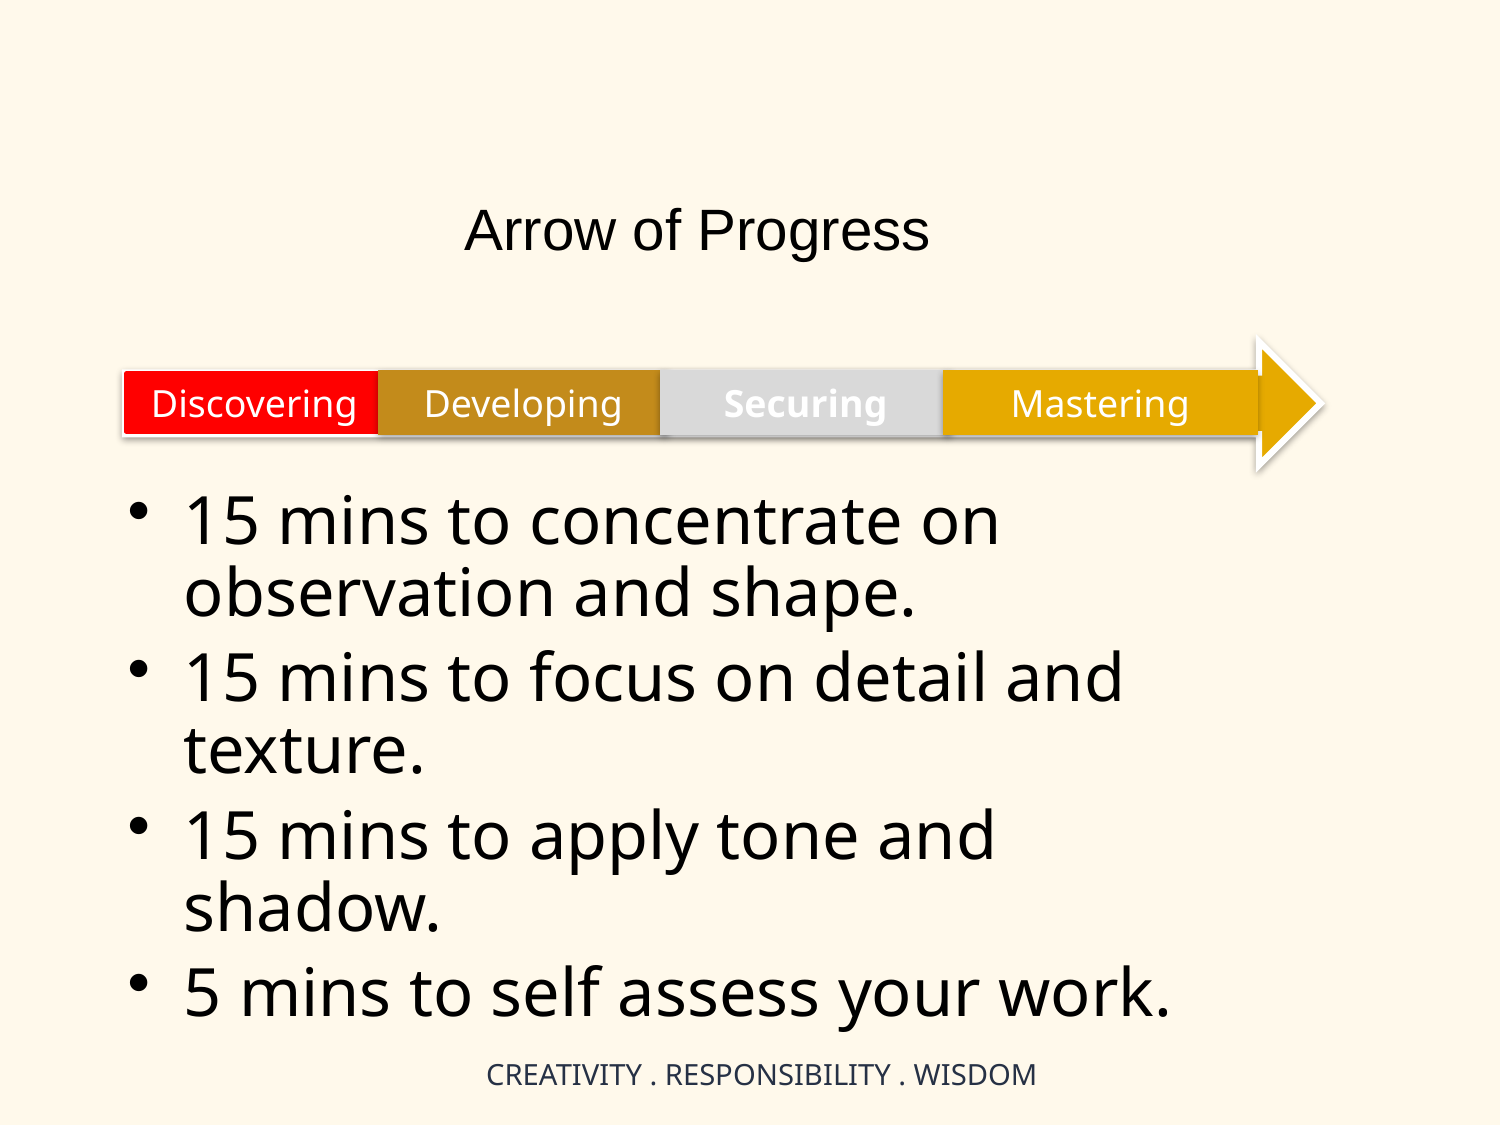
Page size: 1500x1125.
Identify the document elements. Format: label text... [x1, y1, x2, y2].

footer CREATIVITY . RESPONSIBILITY . WISDOM [407, 1048, 1117, 1124]
text_box Arrow of Progress [407, 184, 1034, 270]
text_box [124, 341, 1322, 466]
list 15 mins to concentrate on observation and shape. 15 mins to focus on detail and texture. 15 mins to apply tone and shadow. 5 mins to self assess your work. [112, 479, 1255, 1000]
